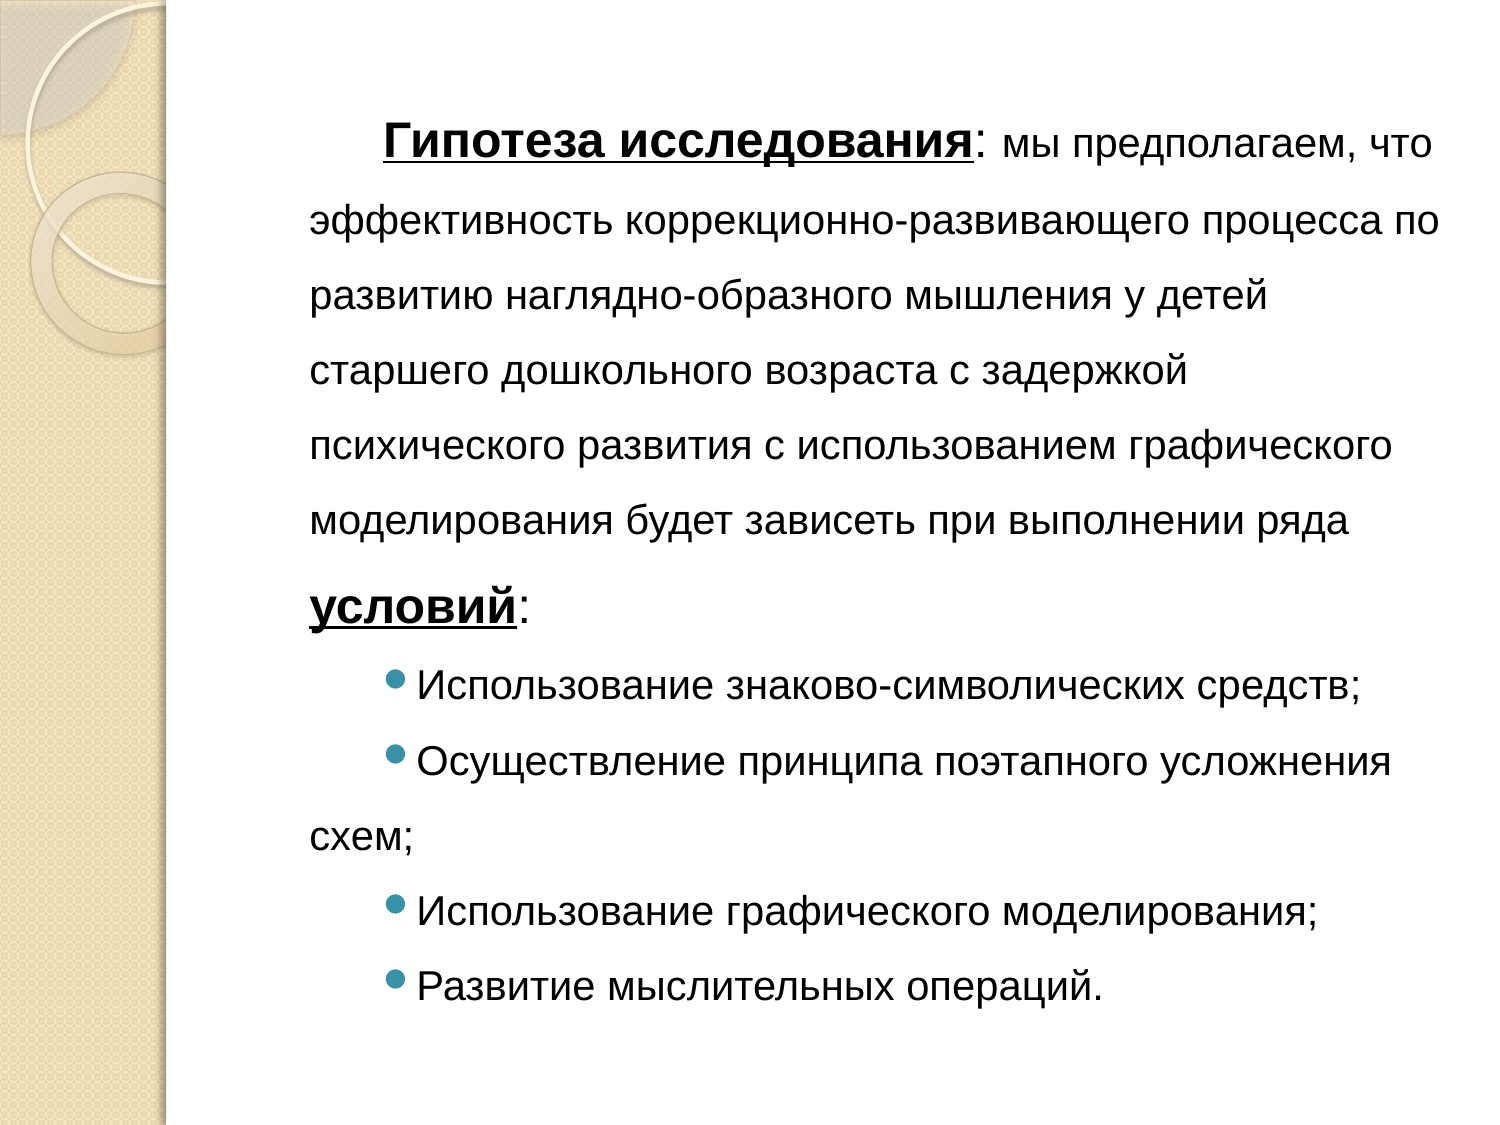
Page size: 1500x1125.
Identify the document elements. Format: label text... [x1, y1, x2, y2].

list Гипотеза исследования: мы предполагаем, что эффективность коррекционно-развивающего процесса по развитию наглядно-образного мышления у детей старшего дошкольного возраста с задержкой психического развития с использованием графического моделирования будет зависеть при выполнении ряда условий: Использование знаково-символических средств; Осуществление принципа поэтапного усложнения схем; Использование графического моделирования; Развитие мыслительных операций. [235, 70, 1466, 1025]
